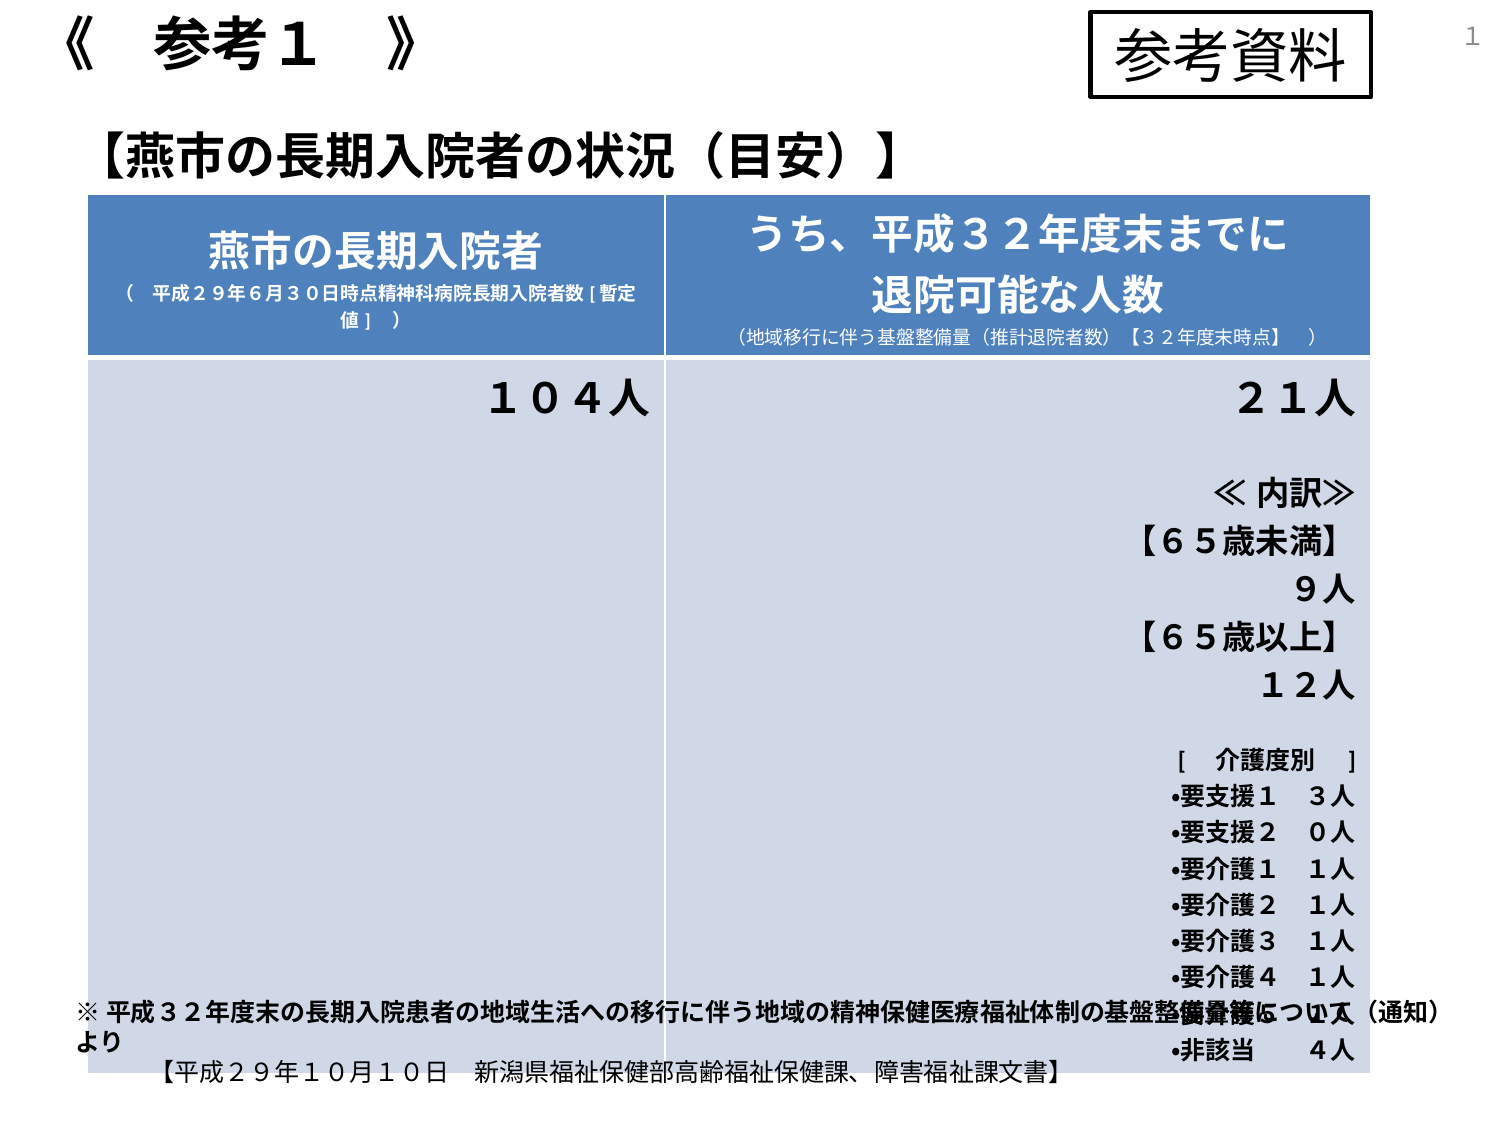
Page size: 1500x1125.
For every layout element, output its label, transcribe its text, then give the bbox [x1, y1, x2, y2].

table_cell ２１人 ≪内訳≫ 【６５歳未満】 ９人 【６５歳以上】 １２人 [ 介護度別 ] ・要支援１ ３人 ・要支援２ ０人 ・要介護１ １人 ・要介護２ １人 ・要介護３ １人 ・要介護４ １人 ・要介護５ １人 ・非該当 ４人 [666, 360, 1370, 989]
text_box ※平成３２年度末の長期入院患者の地域生活への移行に伴う地域の精神保健医療福祉体制の基盤整備量等について（通知）より 【平成２９年１０月１０日 新潟県福祉保健部高齢福祉保健課、障害福祉課文書】 [60, 989, 1475, 1095]
text_box １ [1149, 4, 1500, 65]
table_cell １０４人 [88, 360, 664, 989]
table_header 燕市の長期入院者 （ 平成２９年６月３０日時点精神科病院長期入院者数[暫定値] ） [88, 195, 664, 355]
text_box 参考資料 [1088, 10, 1373, 99]
table_header うち、平成３２年度末までに 退院可能な人数 （地域移行に伴う基盤整備量（推計退院者数）【３２年度末時点】 ） [666, 195, 1370, 355]
text_box 《 参考１ 》 [21, 0, 785, 85]
text_box 【燕市の長期入院者の状況（目安）】 [60, 116, 1329, 192]
